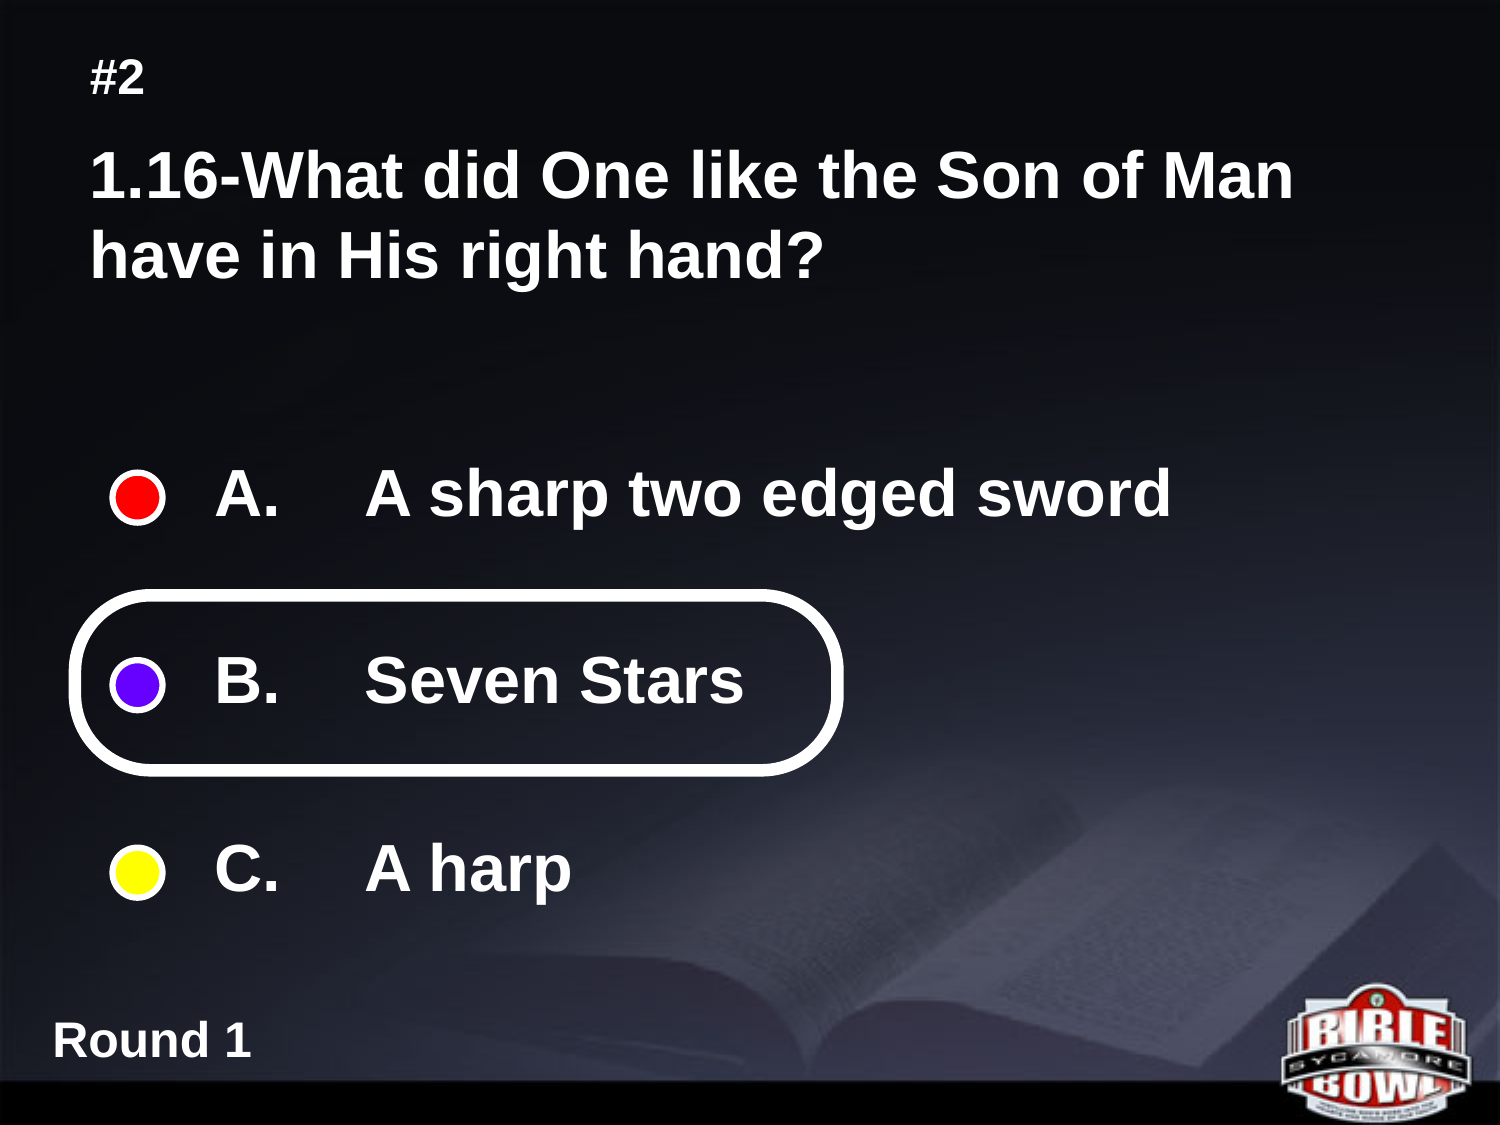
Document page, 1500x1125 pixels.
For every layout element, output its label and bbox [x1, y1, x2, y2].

text_box [112, 817, 1438, 913]
text_box [112, 629, 1438, 726]
text_box [112, 442, 1438, 538]
picture [0, 0, 1500, 1125]
